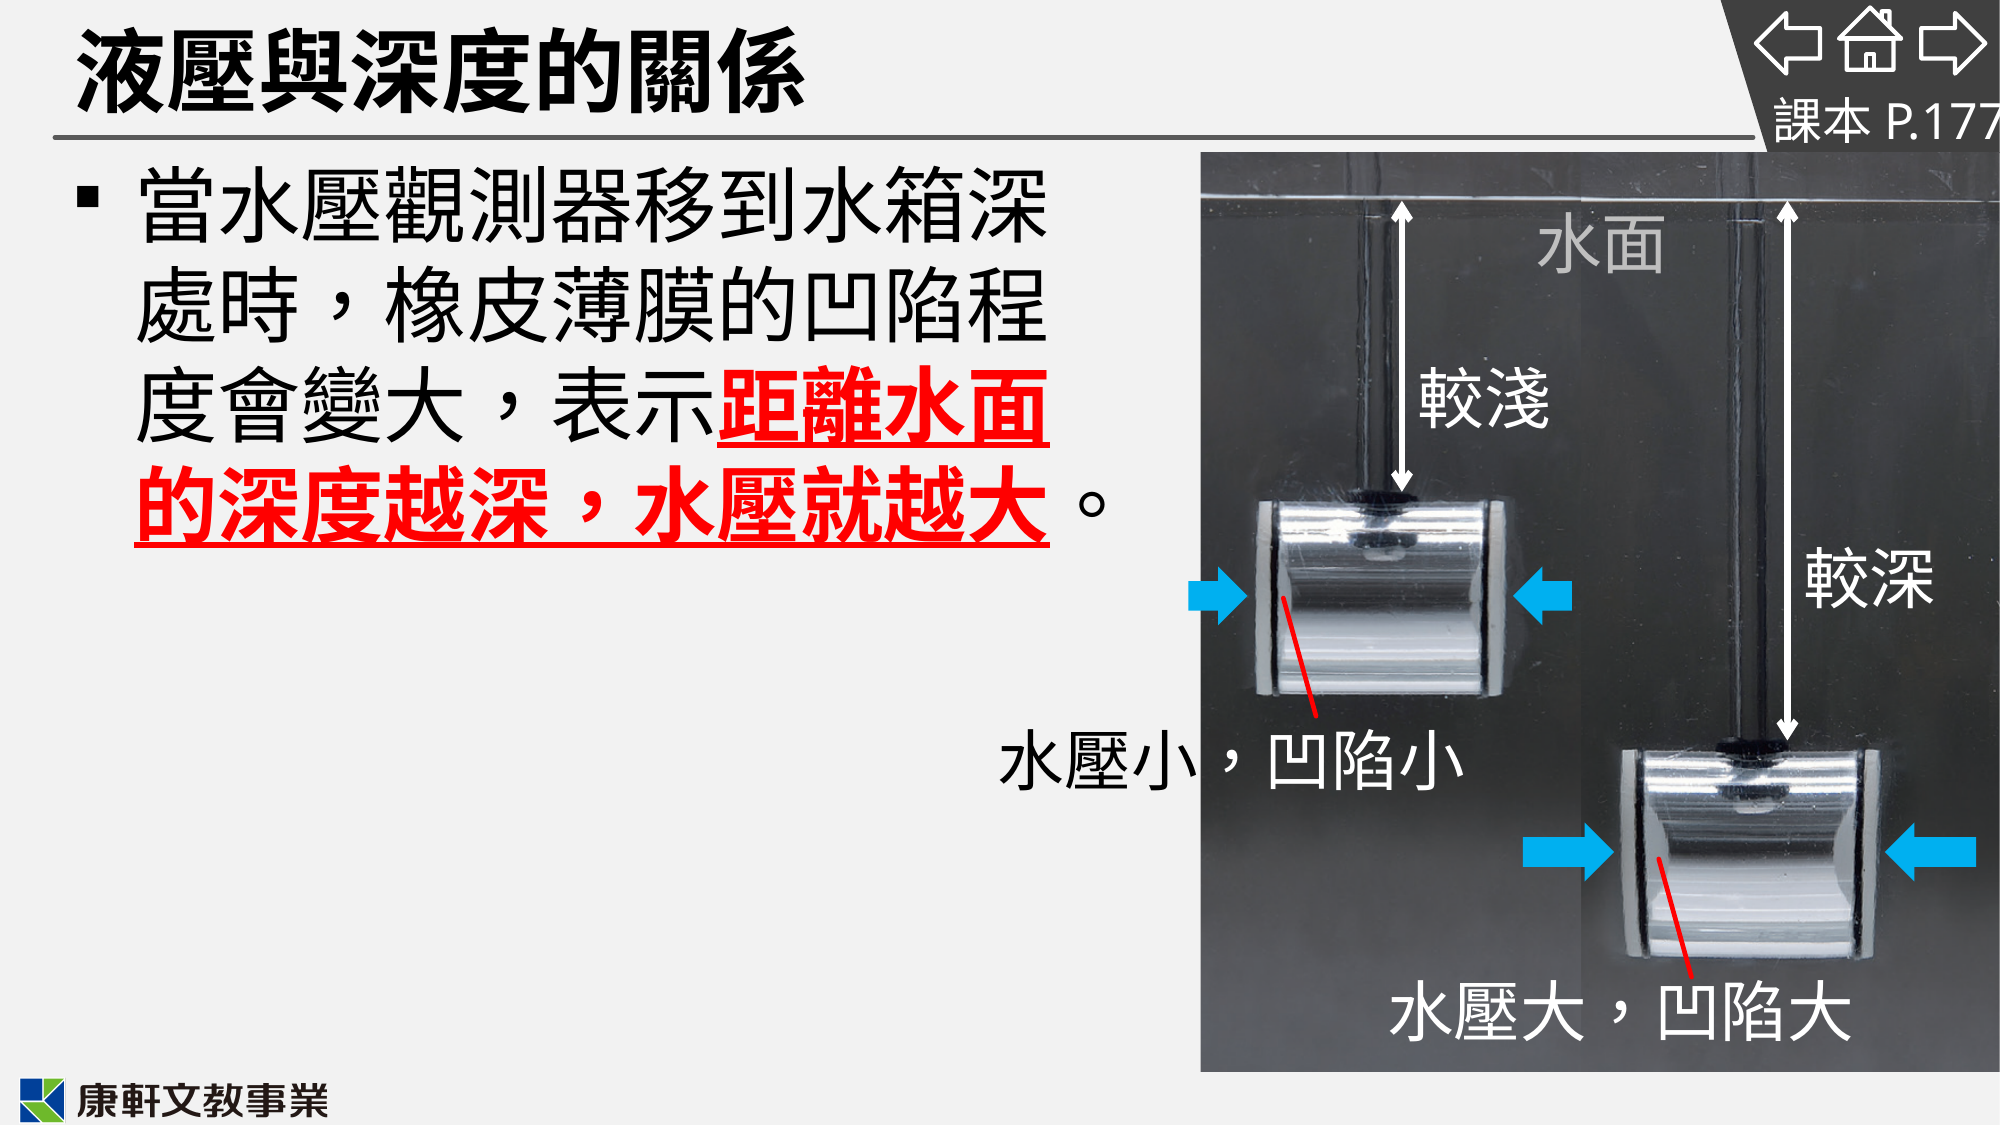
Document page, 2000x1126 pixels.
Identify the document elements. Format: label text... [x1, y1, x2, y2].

title 液壓與深度的關係 [54, 0, 1685, 138]
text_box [980, 152, 2000, 1073]
list 當水壓觀測器移到水箱深處時，橡皮薄膜的凹陷程度會變大，表示距離水面的深度越深，水壓就越大。 [54, 152, 978, 598]
list 課本P.177 [1757, 81, 2000, 151]
picture [0, 1070, 351, 1126]
